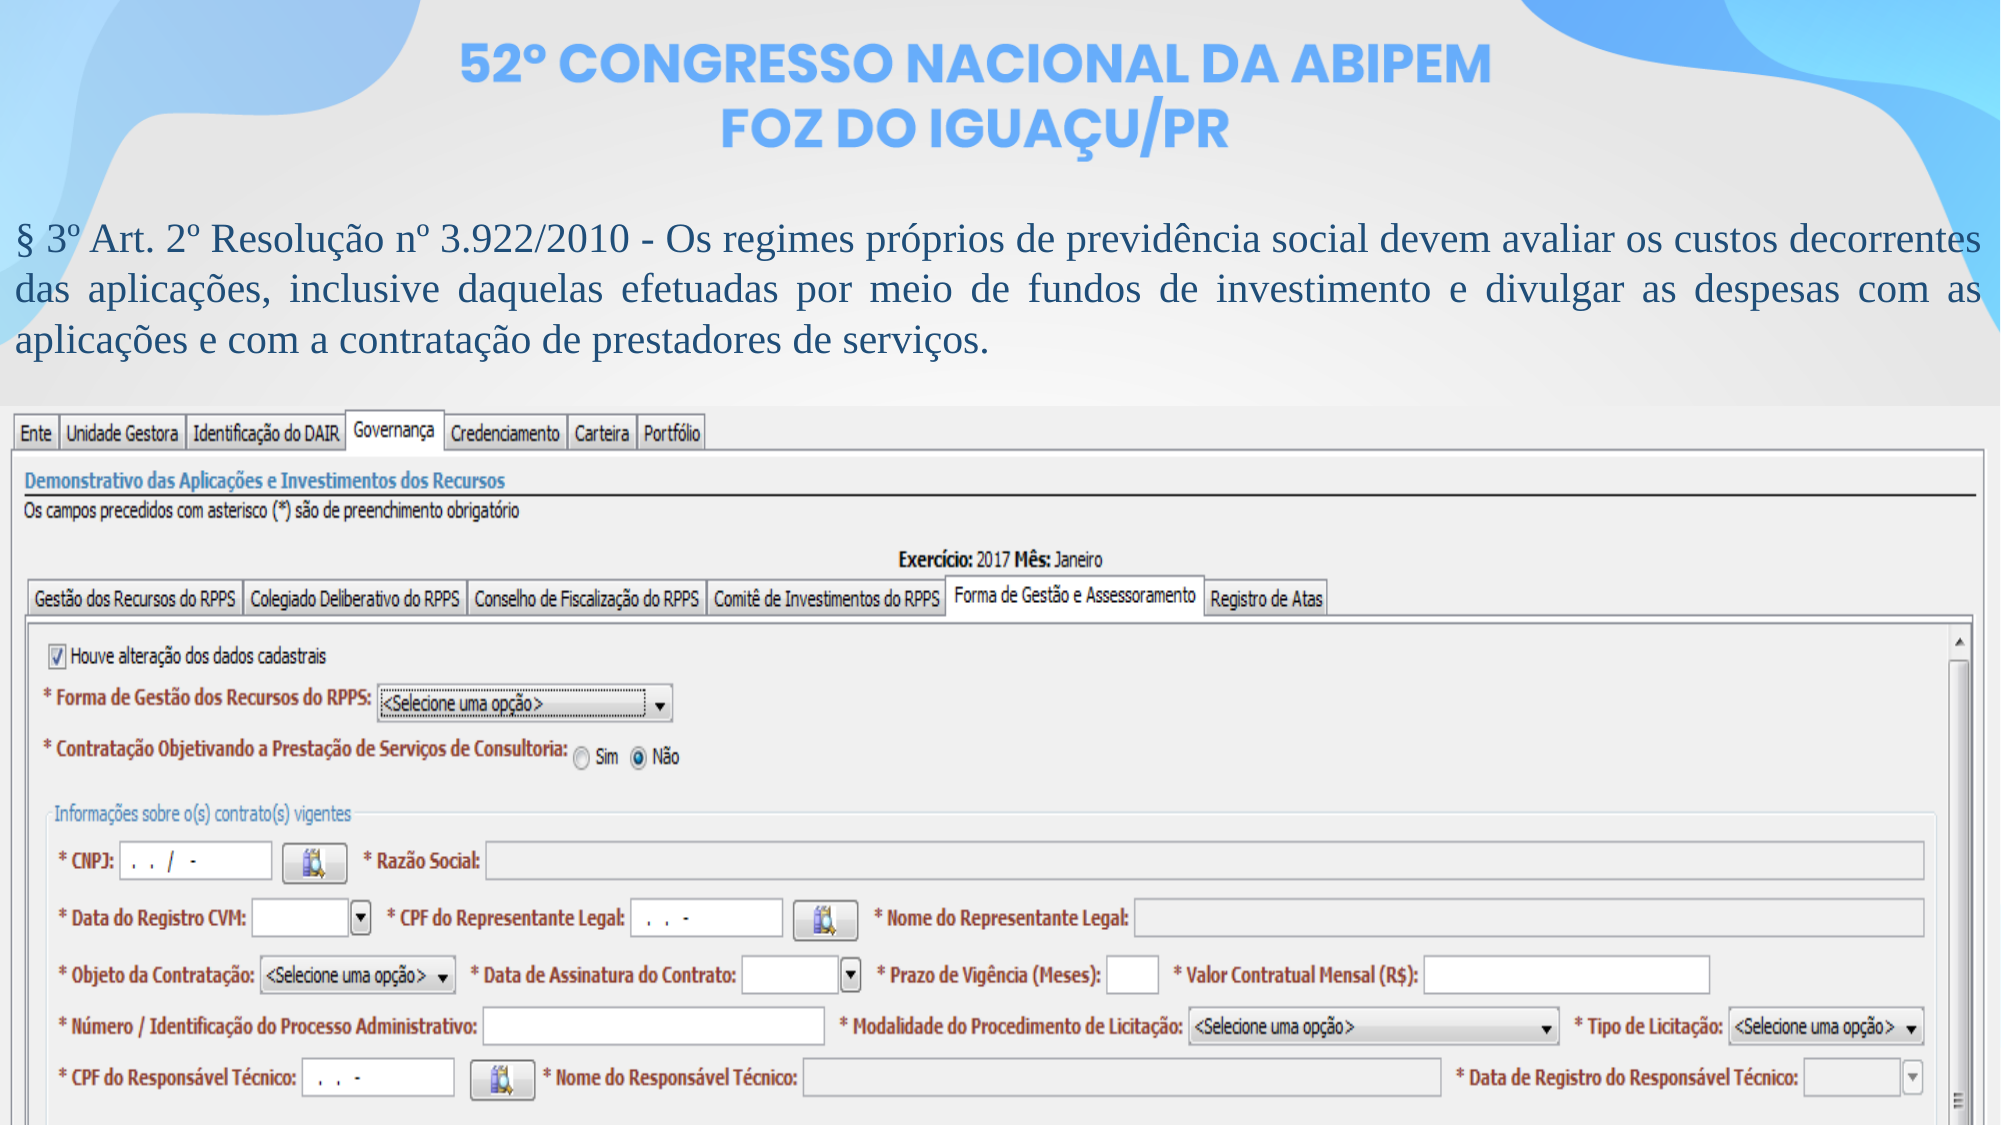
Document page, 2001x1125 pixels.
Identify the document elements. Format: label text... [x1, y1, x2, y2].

text_box § 3º Art. 2º Resolução nº 3.922/2010 - Os regimes próprios de previdência social devem avaliar os custos decorrentes das aplicações, inclusive daquelas efetuadas por meio de fundos de investimento e divulgar as despesas com as aplicações e com a contratação de prestadores de serviços. [0, 203, 1999, 369]
picture [0, 0, 2001, 1125]
